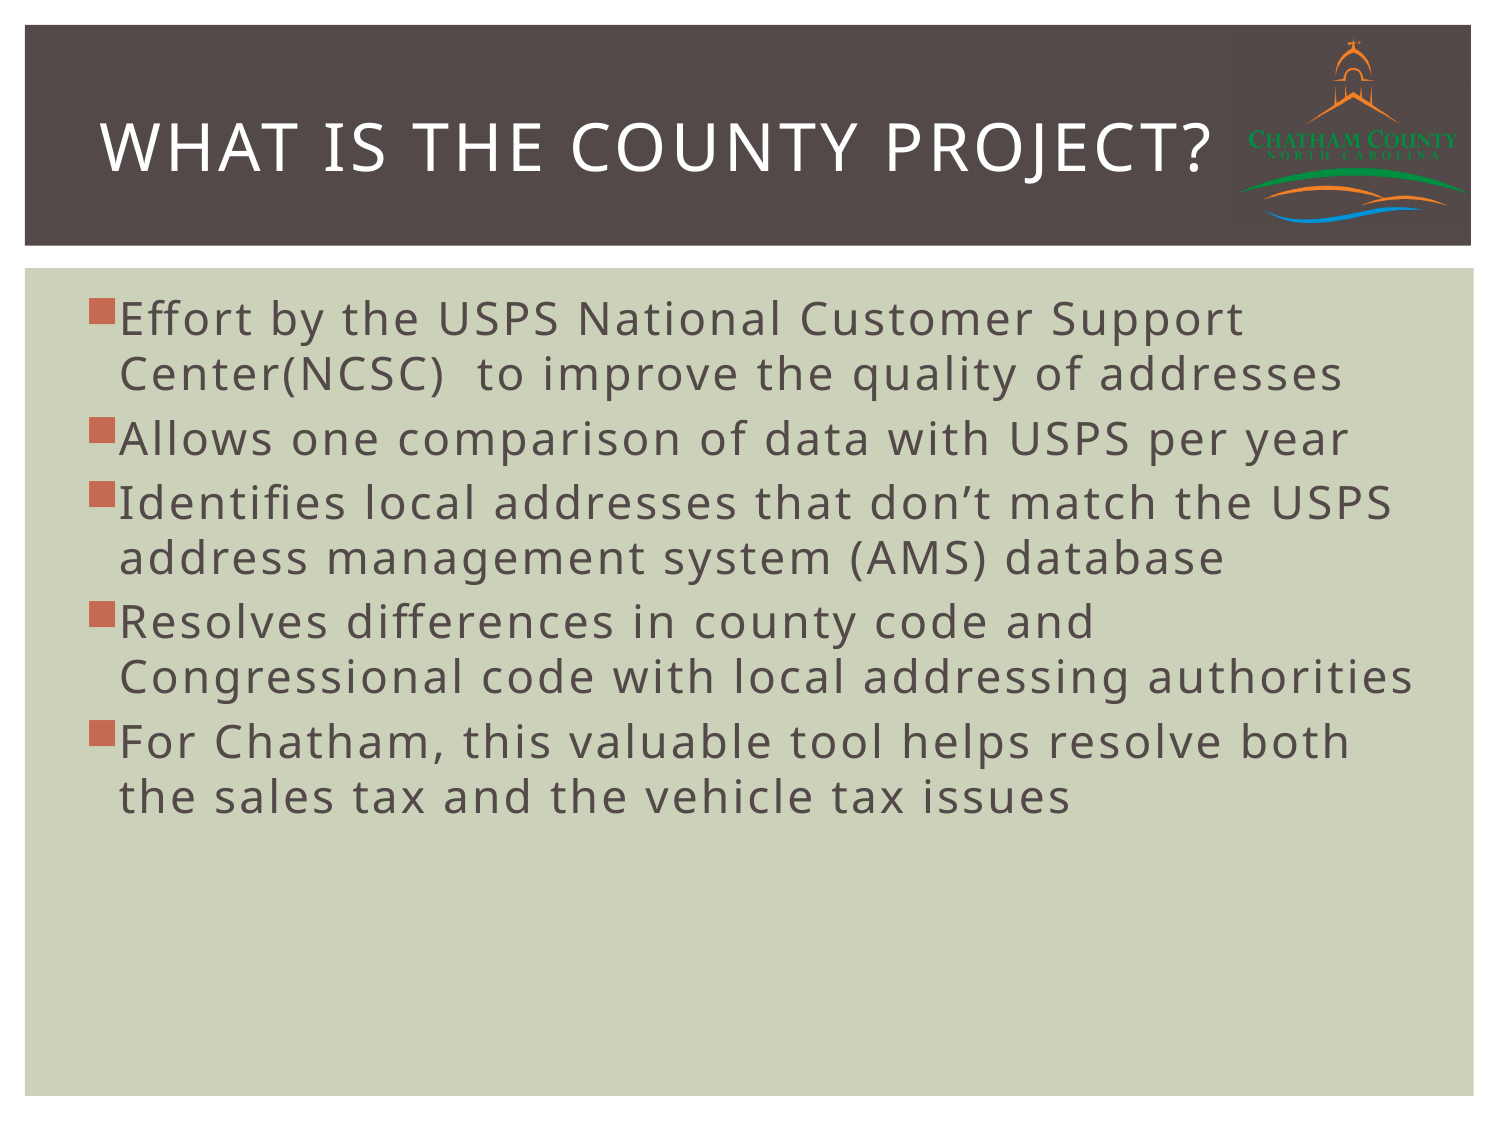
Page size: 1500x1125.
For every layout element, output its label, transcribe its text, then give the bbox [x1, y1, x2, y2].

title What is the County Project? [62, 58, 1250, 232]
picture [1237, 37, 1469, 223]
list Effort by the USPS National Customer Support Center(NCSC) to improve the quality of addresses Allows one comparison of data with USPS per year Identifies local addresses that don’t match the USPS address management system (AMS) database Resolves differences in county code and Congressional code with local addressing authorities For Chatham, this valuable tool helps resolve both the sales tax and the vehicle tax issues [62, 281, 1442, 1005]
